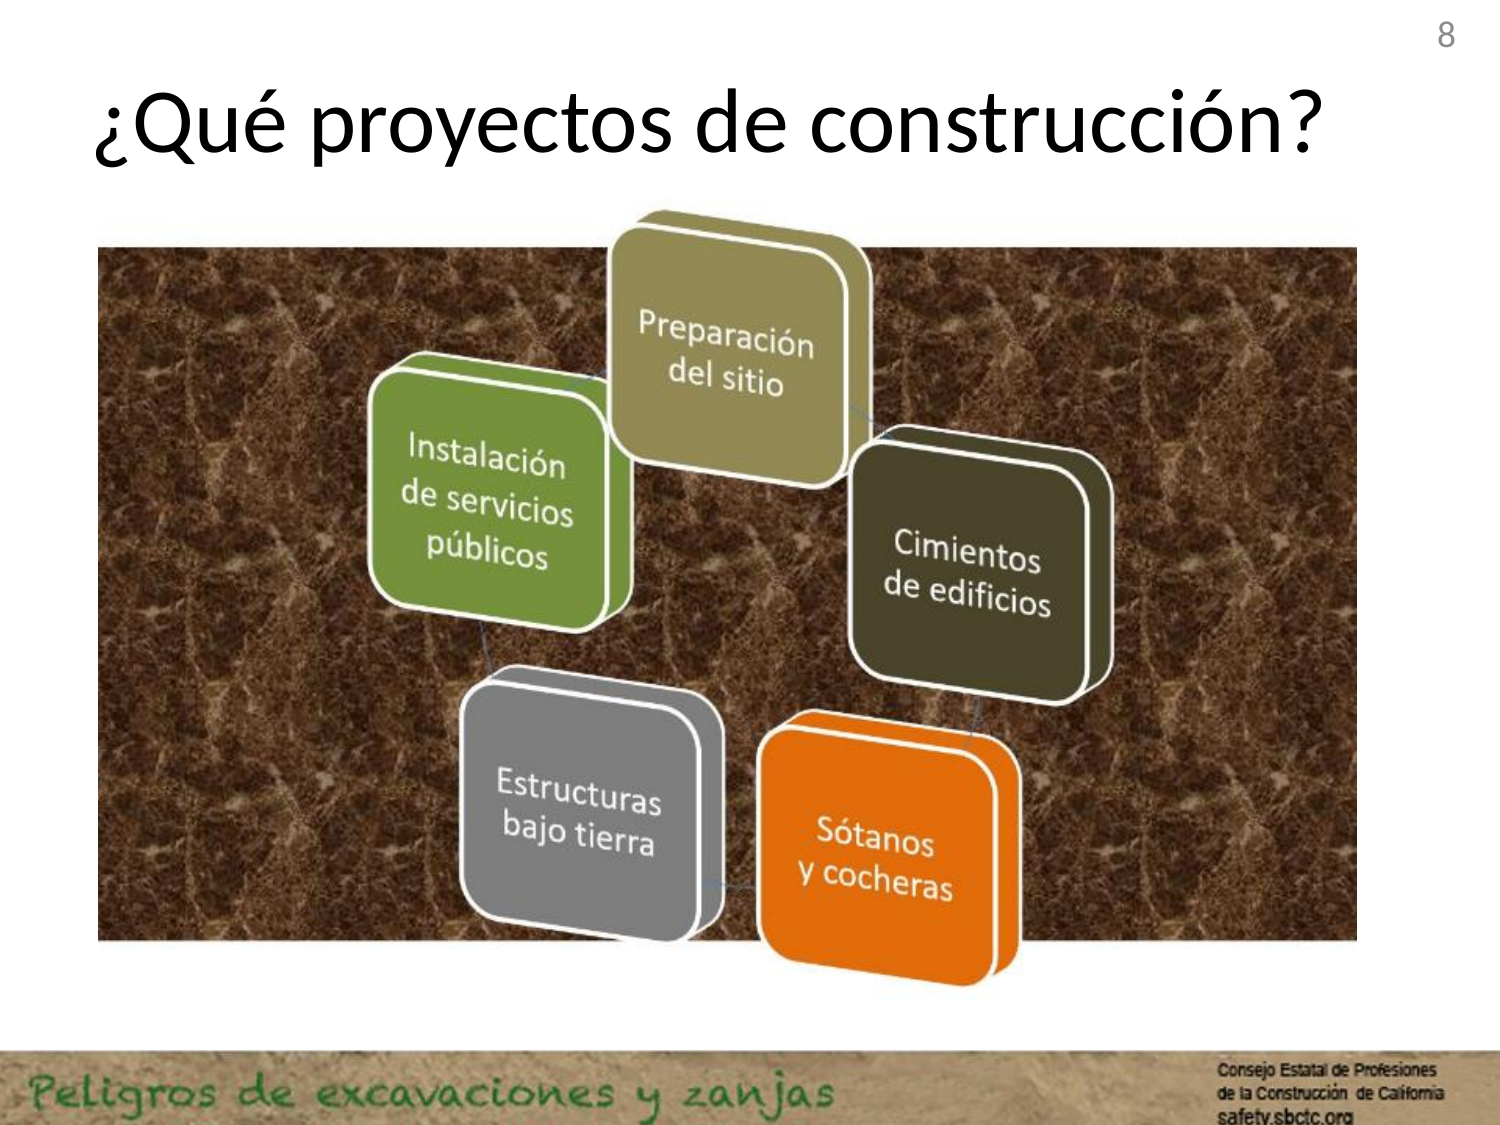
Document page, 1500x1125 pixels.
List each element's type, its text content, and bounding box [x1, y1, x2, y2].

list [97, 199, 1358, 1001]
title ¿Qué proyectos de construcción? [75, 45, 1425, 188]
slide_number 8 [1422, 2, 1498, 63]
picture [0, 1050, 1500, 1125]
